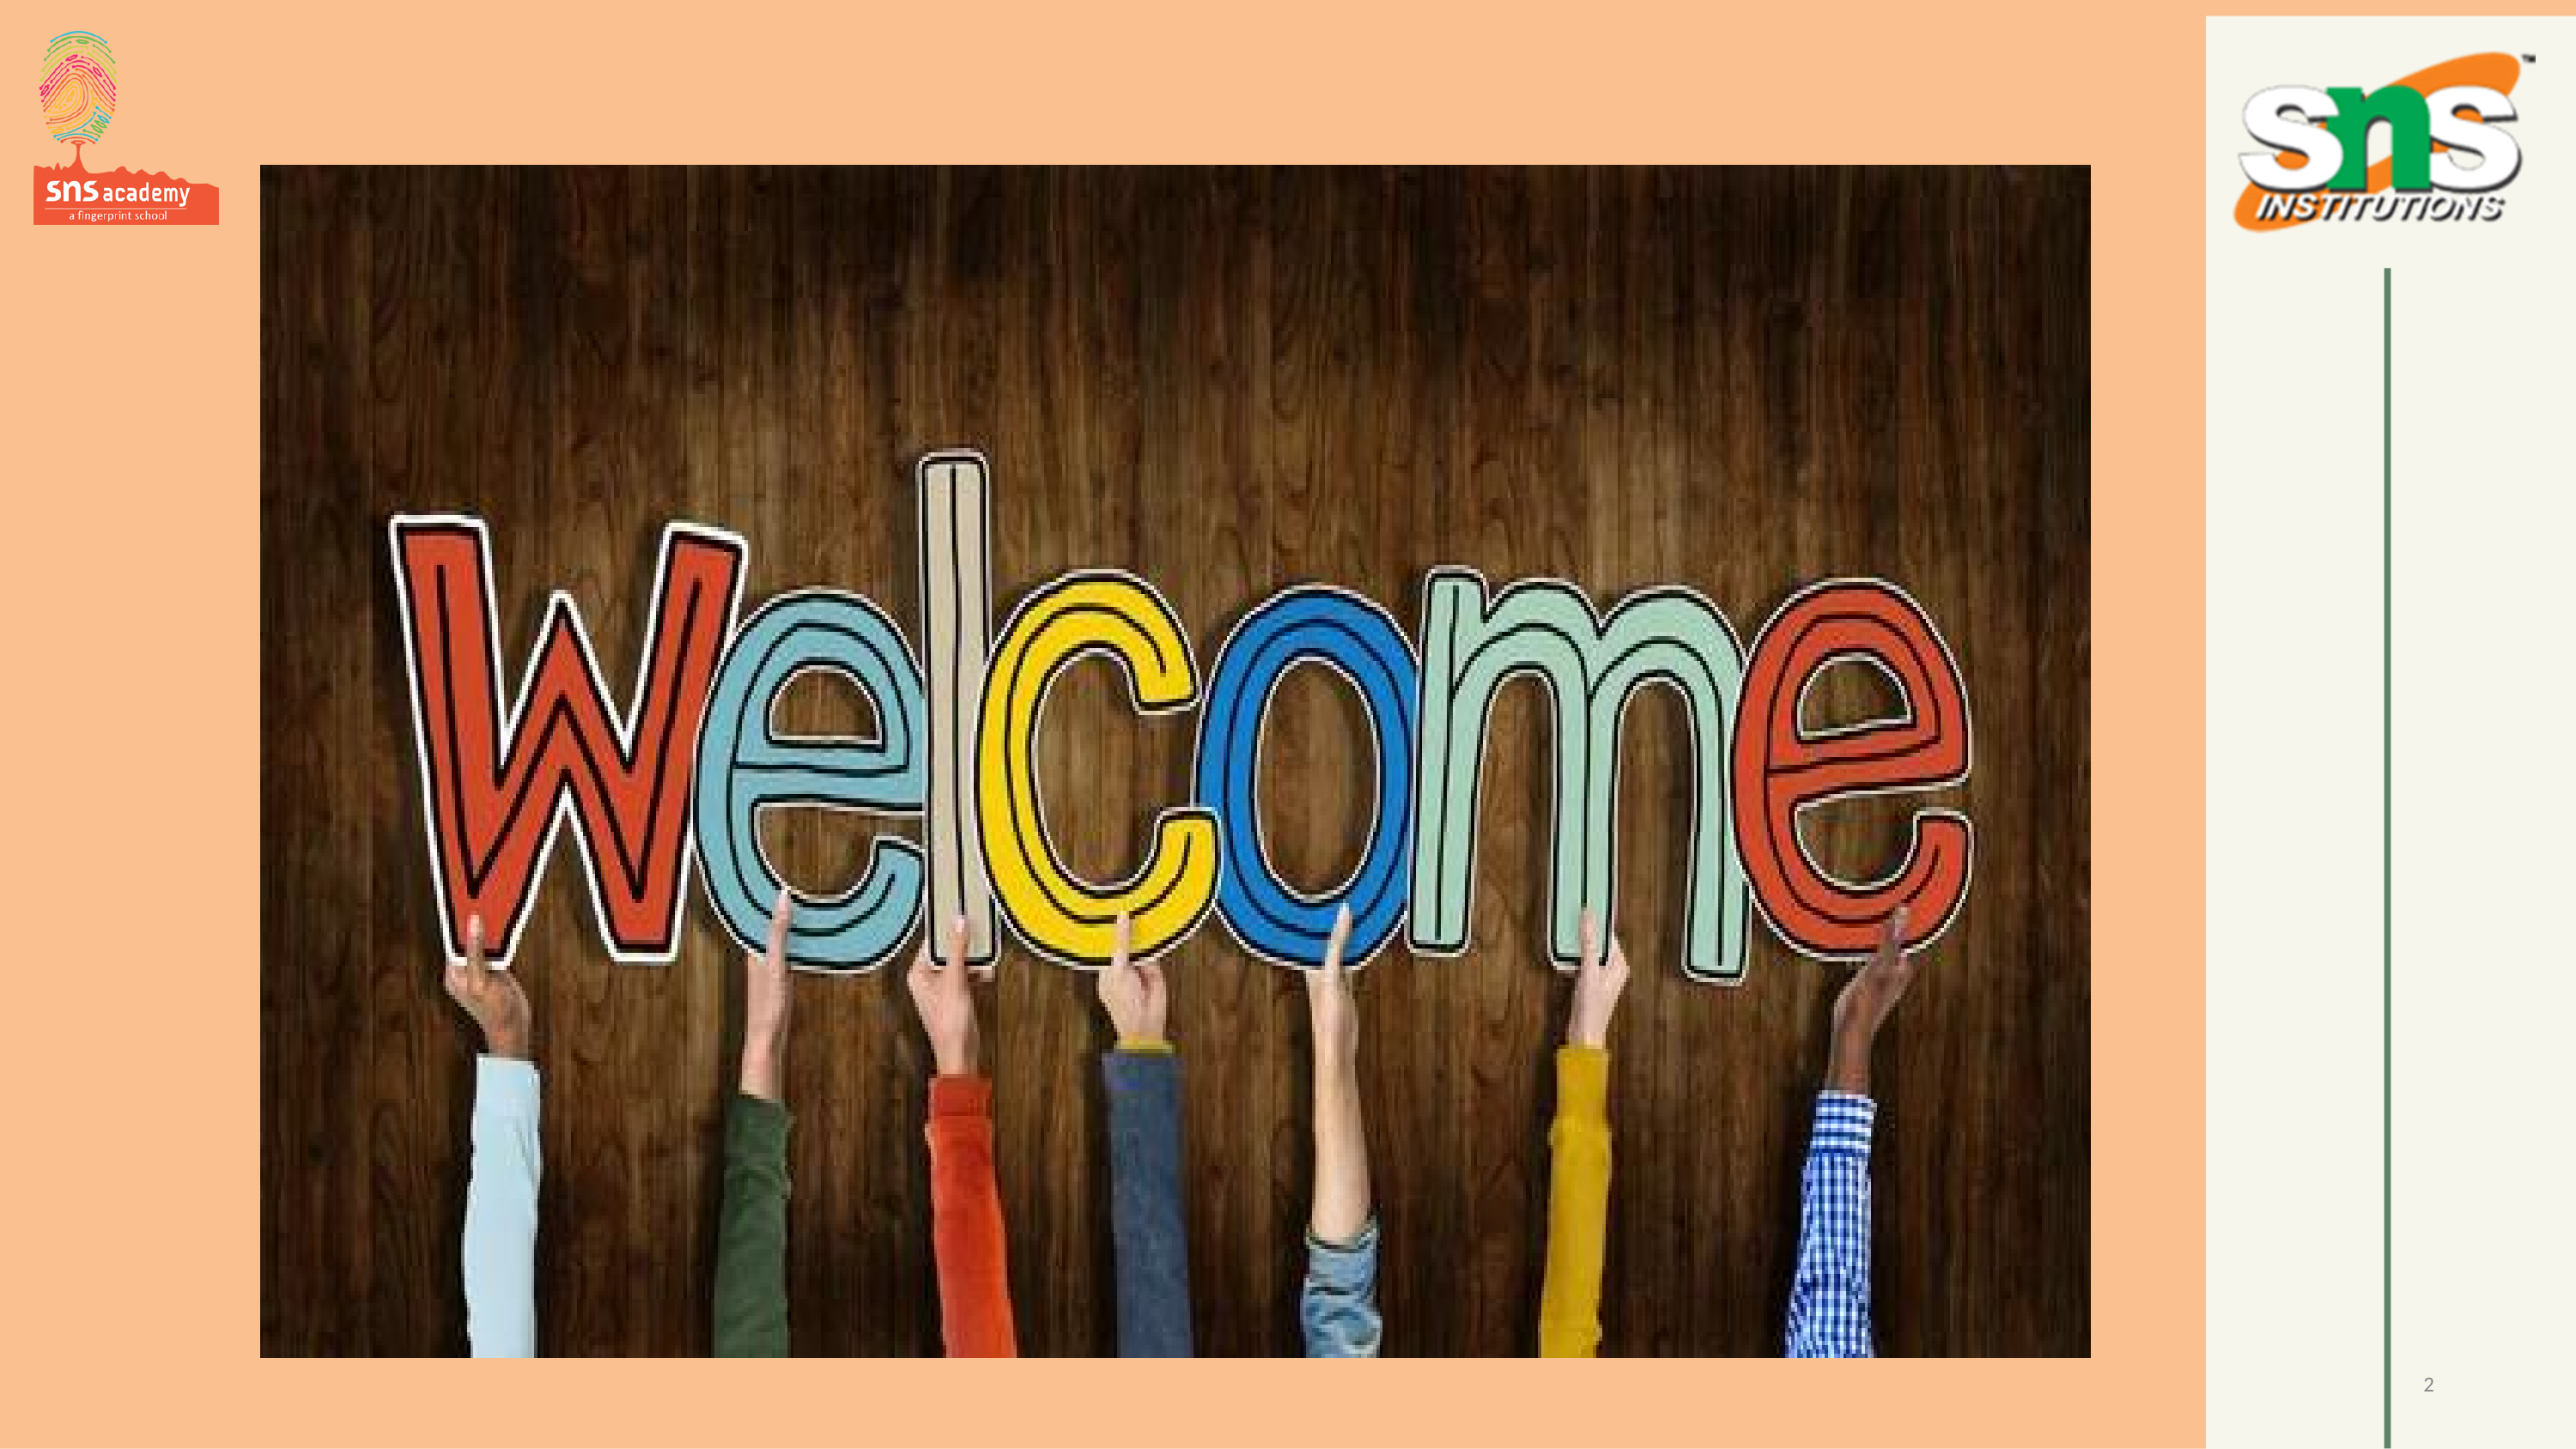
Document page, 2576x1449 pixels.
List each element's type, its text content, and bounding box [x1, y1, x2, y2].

picture [2232, 49, 2536, 233]
text_box [2384, 268, 2391, 1357]
picture [33, 31, 219, 225]
text_box [2205, 15, 2576, 1449]
slide_number 2 [2146, 1357, 2447, 1410]
picture [260, 165, 2092, 1358]
text_box [2384, 1410, 2391, 1449]
